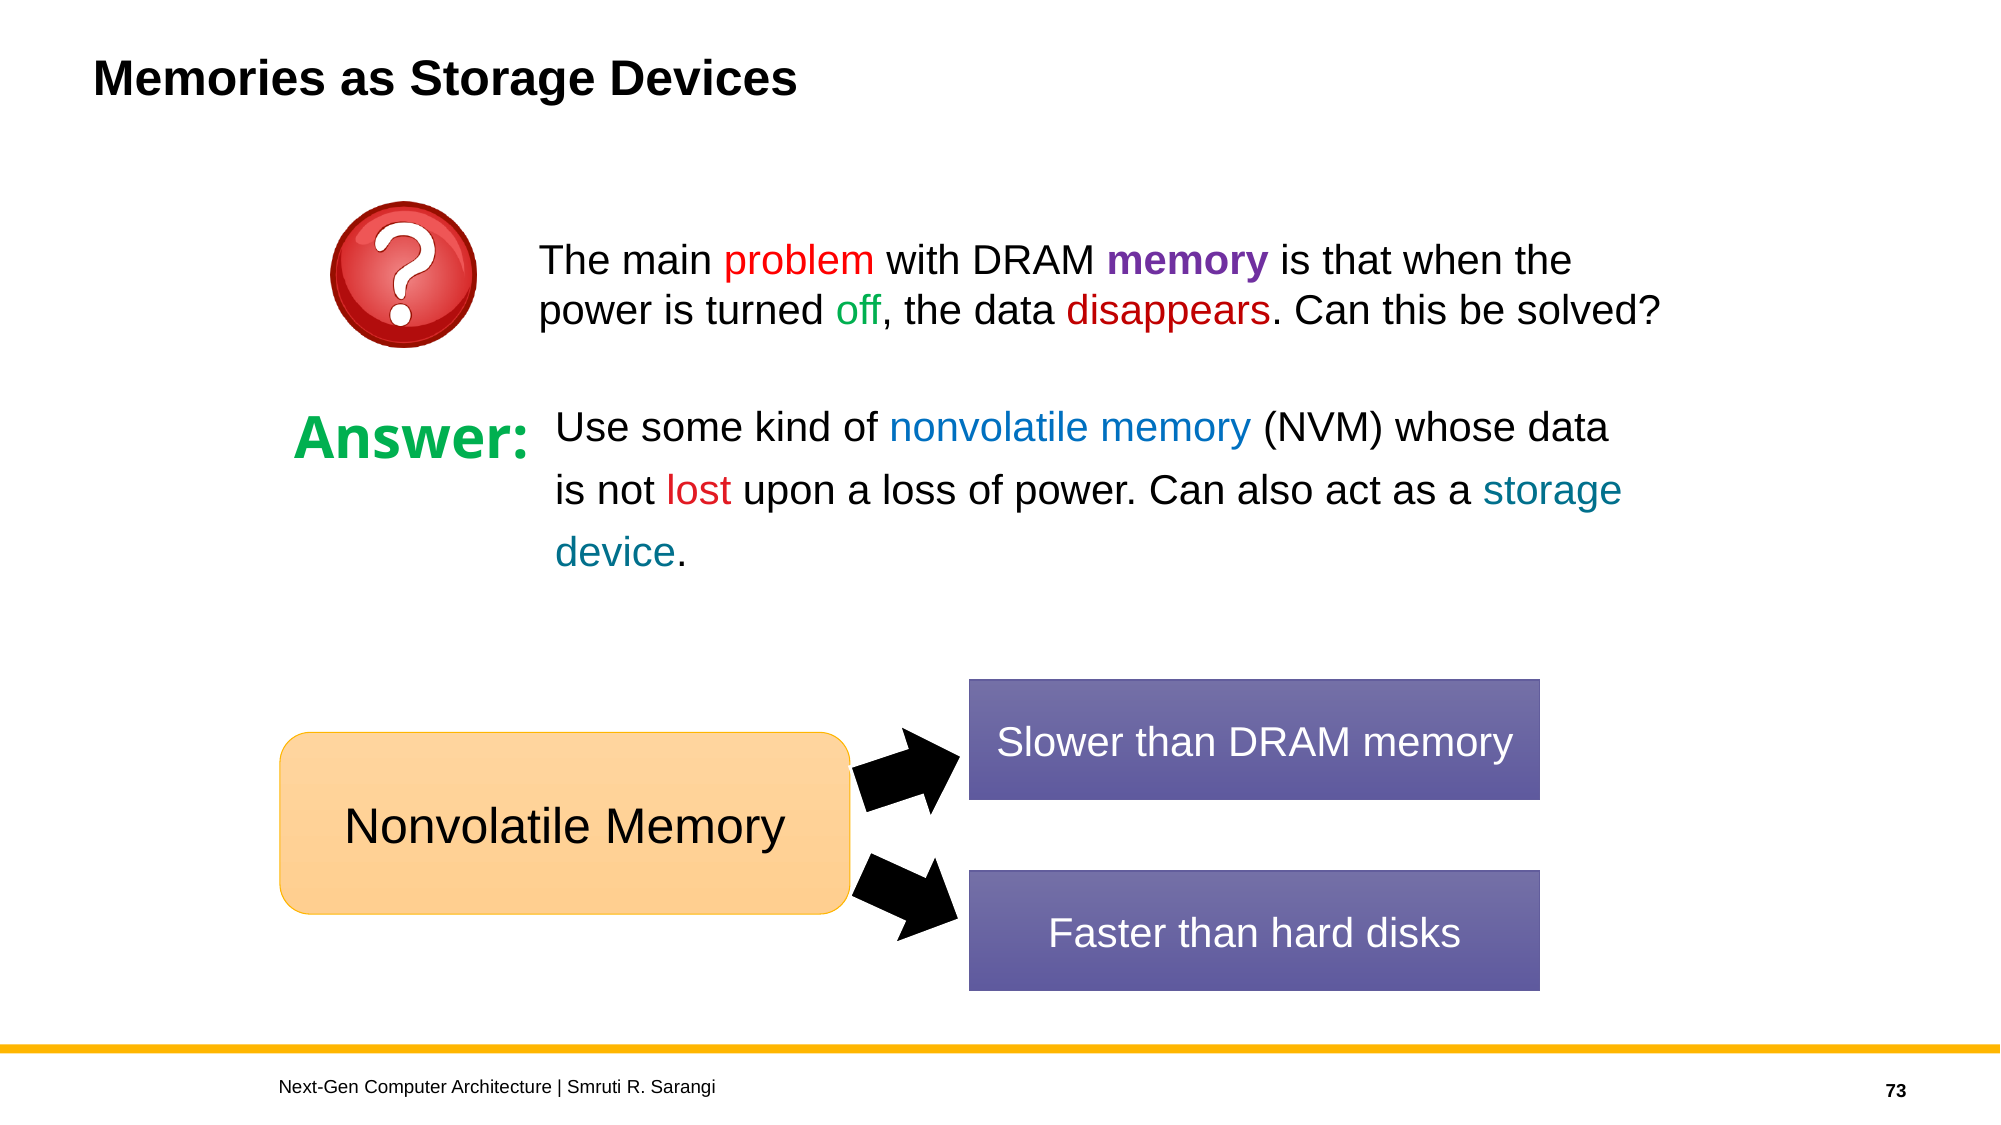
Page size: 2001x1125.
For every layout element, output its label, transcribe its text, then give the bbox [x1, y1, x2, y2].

title Memories as Storage Devices [78, 45, 1578, 180]
text_box Nonvolatile Memory [279, 731, 851, 915]
text_box Answer: [279, 392, 540, 478]
picture [330, 201, 477, 348]
text_box Use some kind of nonvolatile memory (NVM) whose data is not lost upon a loss of power. Can also act as a storage device. [540, 392, 1708, 647]
list The main problem with DRAM memory is that when the power is turned off, the data disappears. Can this be solved? [523, 224, 1692, 348]
text_box [847, 848, 963, 948]
text_box [847, 721, 965, 824]
slide_number 73 [1711, 1071, 1922, 1109]
text_box Slower than DRAM memory [969, 679, 1540, 800]
footer Next-Gen Computer Architecture | Smruti R. Sarangi [263, 1067, 1464, 1105]
text_box Faster than hard disks [969, 870, 1540, 991]
